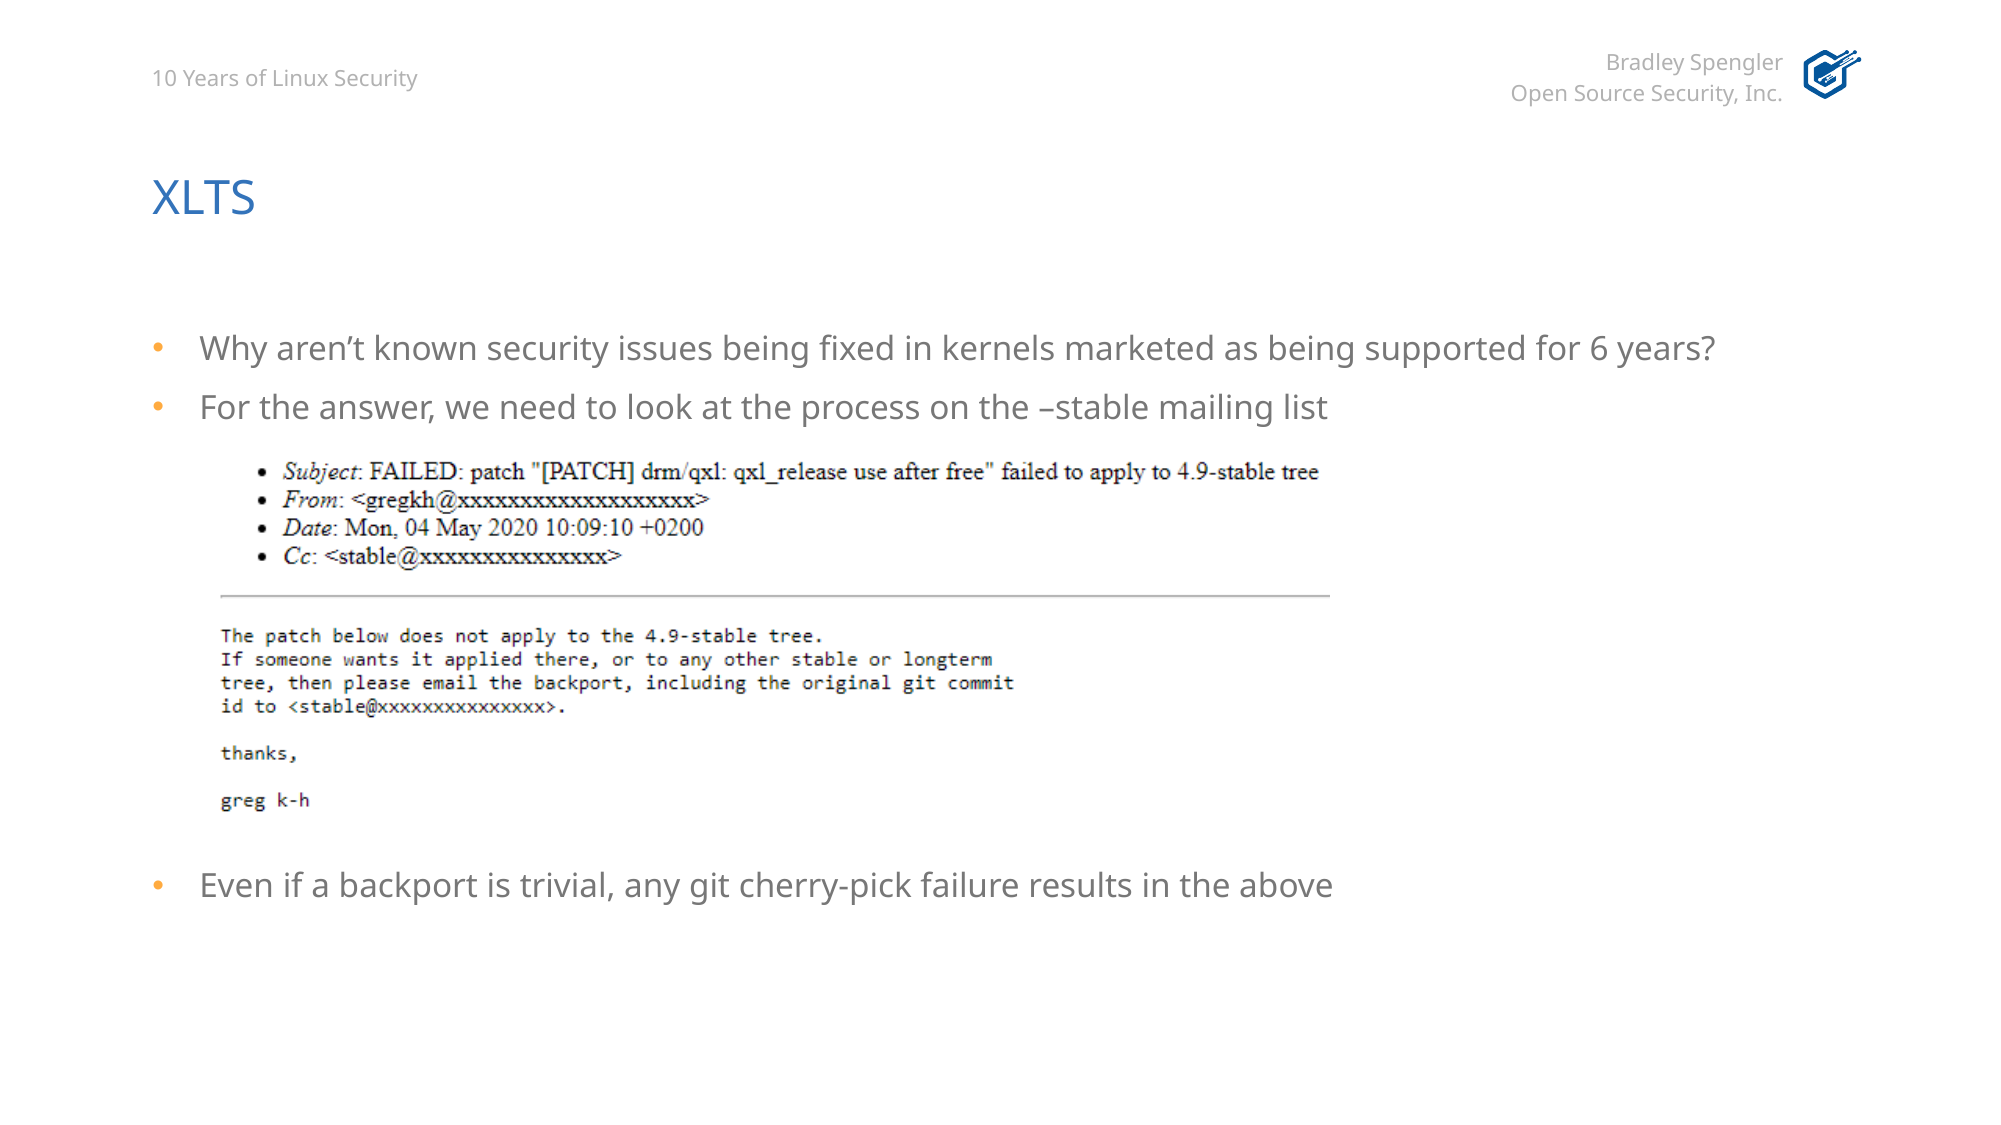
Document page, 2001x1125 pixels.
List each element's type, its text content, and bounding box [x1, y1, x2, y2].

picture [213, 442, 1330, 836]
list Why aren’t known security issues being fixed in kernels marketed as being supported for 6 years? For the answer, we need to look at the process on the –stable mailing list Even if a backport is trivial, any git cherry-pick failure results in the above [137, 299, 1863, 1014]
title XLTS [137, 159, 1863, 232]
picture [1803, 50, 1862, 99]
